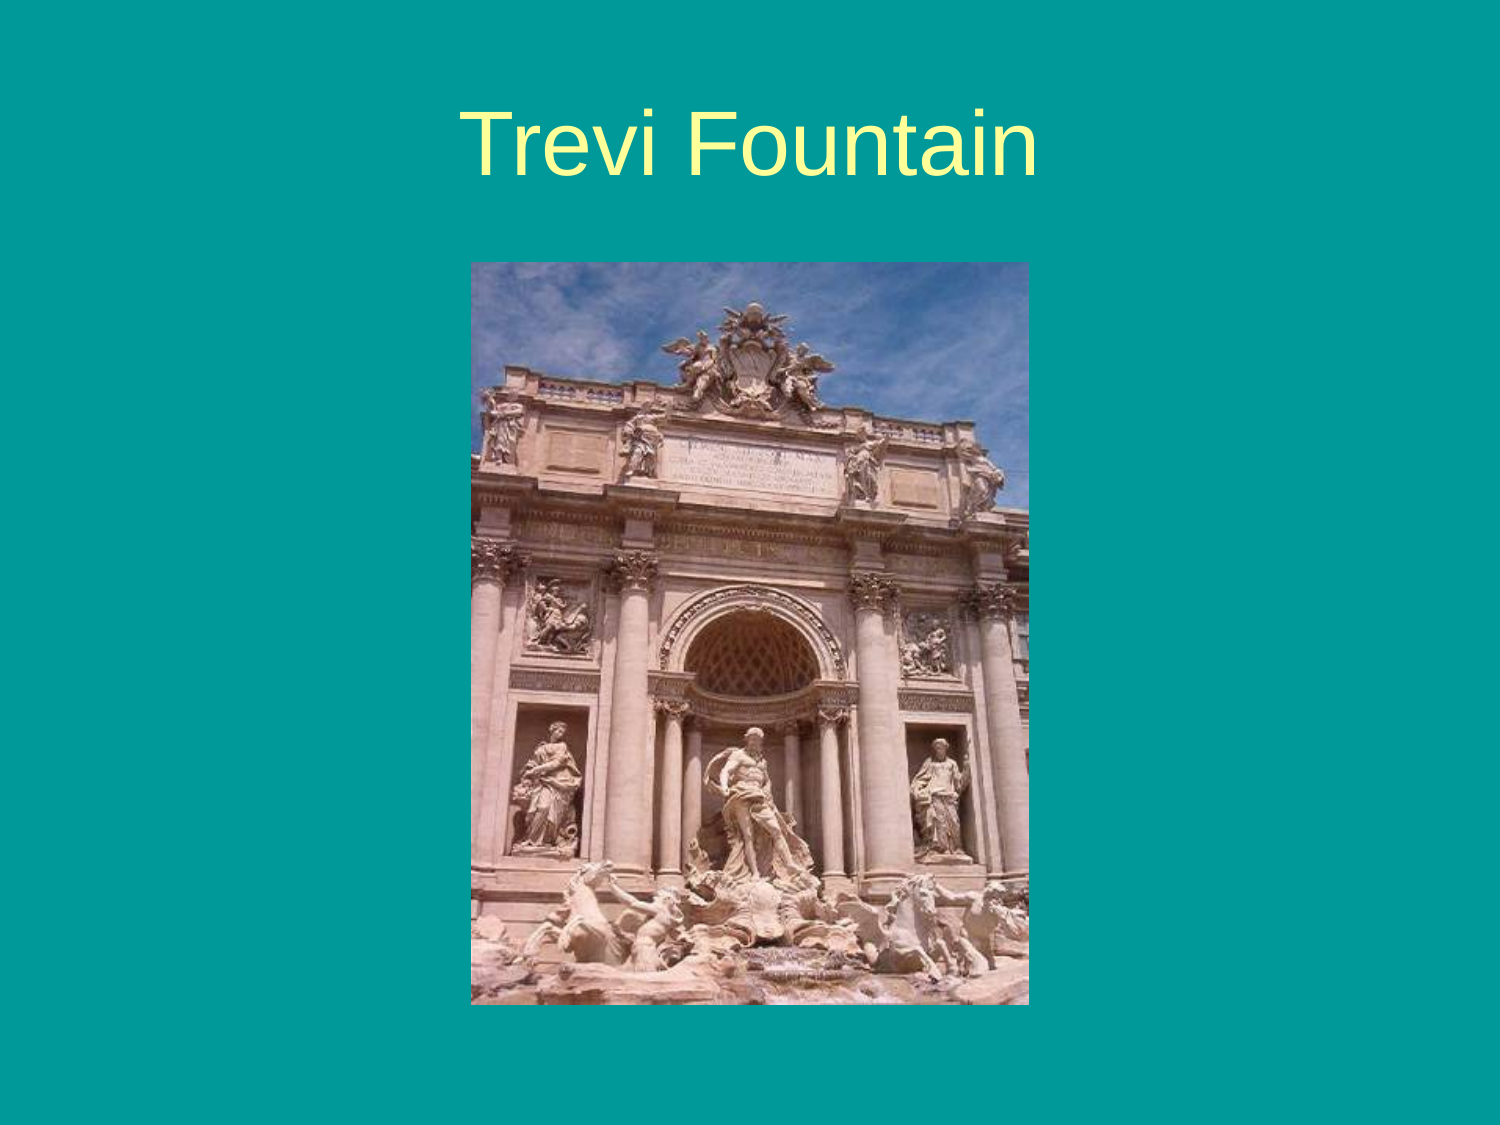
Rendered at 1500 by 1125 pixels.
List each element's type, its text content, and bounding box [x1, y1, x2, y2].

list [471, 262, 1029, 1005]
title Trevi Fountain [75, 45, 1425, 233]
